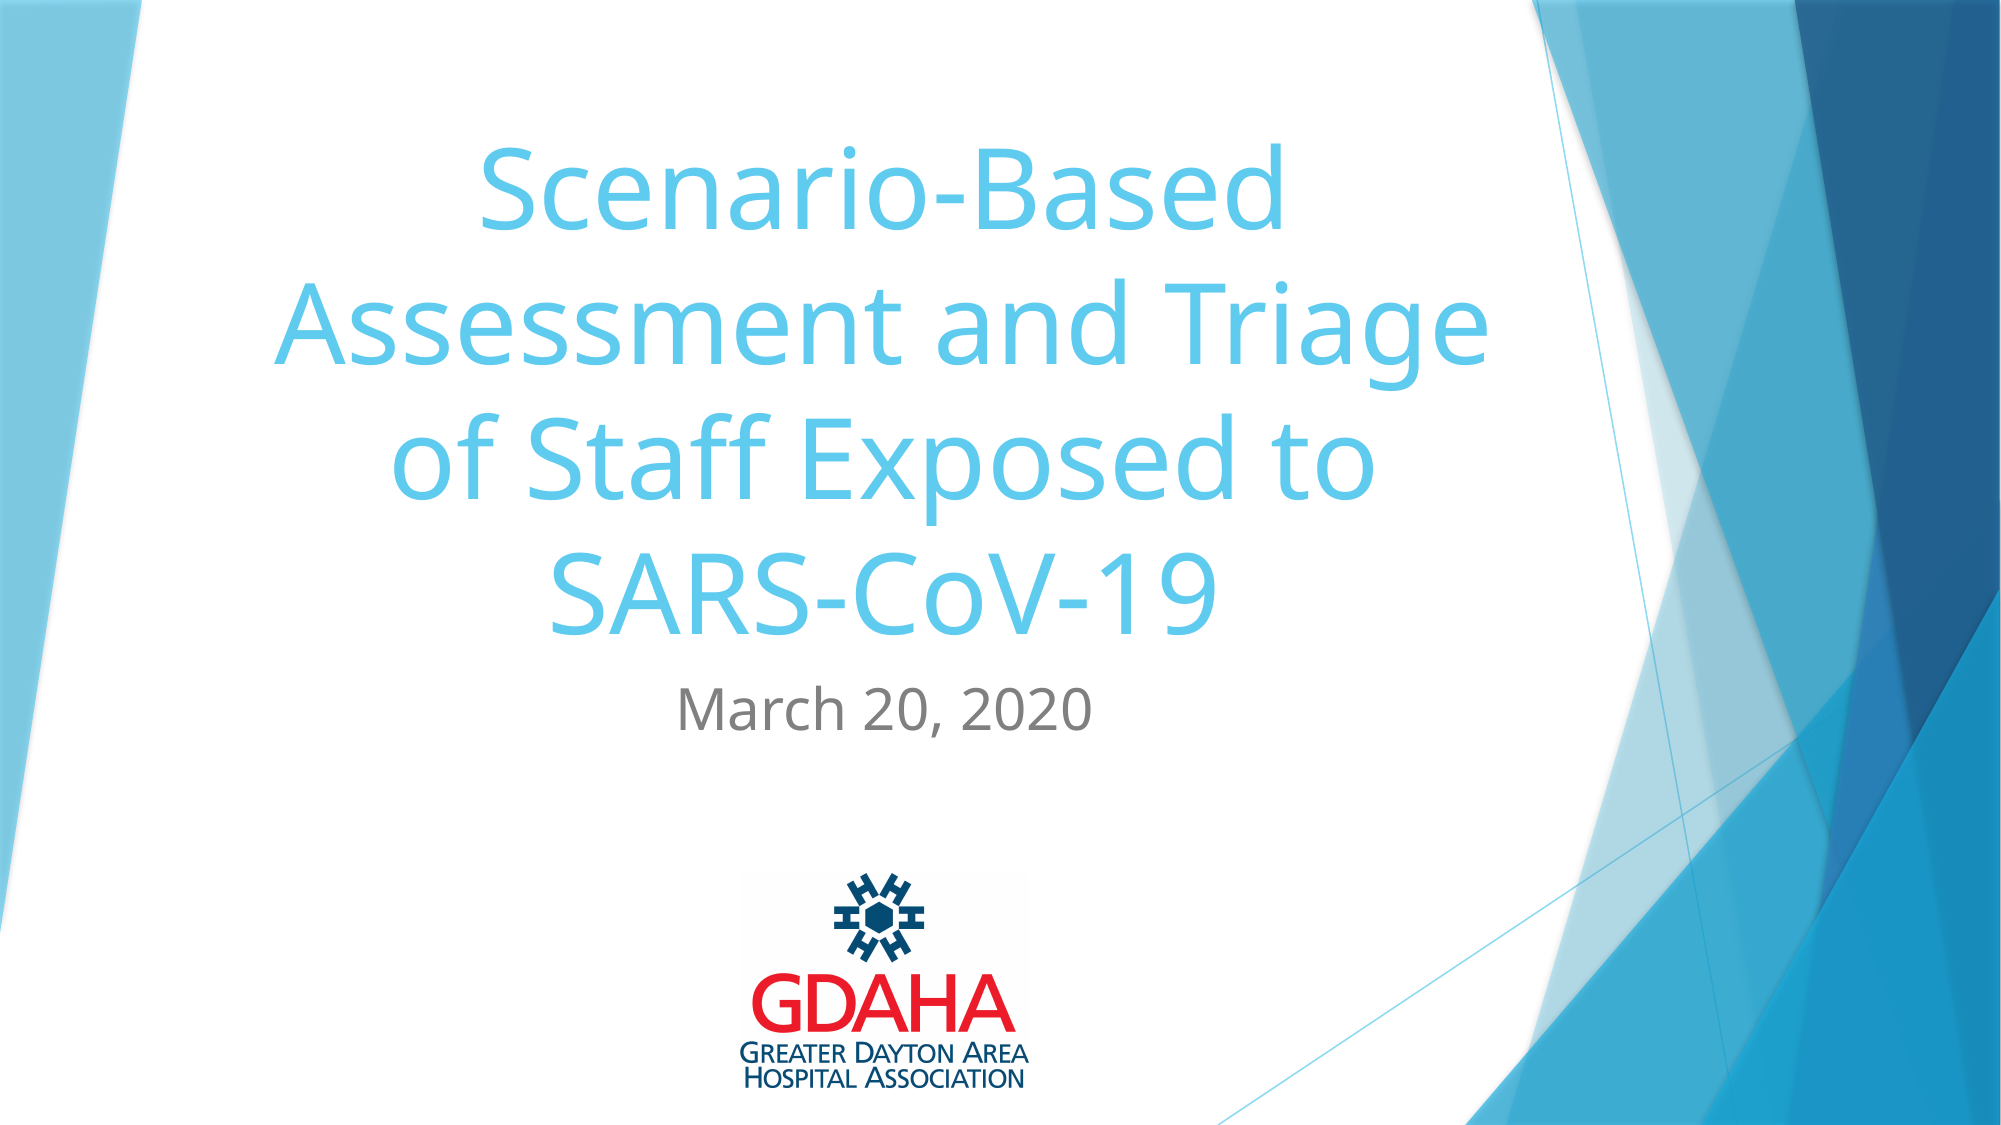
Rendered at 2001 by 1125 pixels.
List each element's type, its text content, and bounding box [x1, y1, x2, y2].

title Scenario-Based Assessment and Triage of Staff Exposed to SARS-CoV-19 [247, 394, 1522, 664]
subtitle March 20, 2020 [247, 664, 1522, 845]
picture [739, 873, 1029, 1090]
